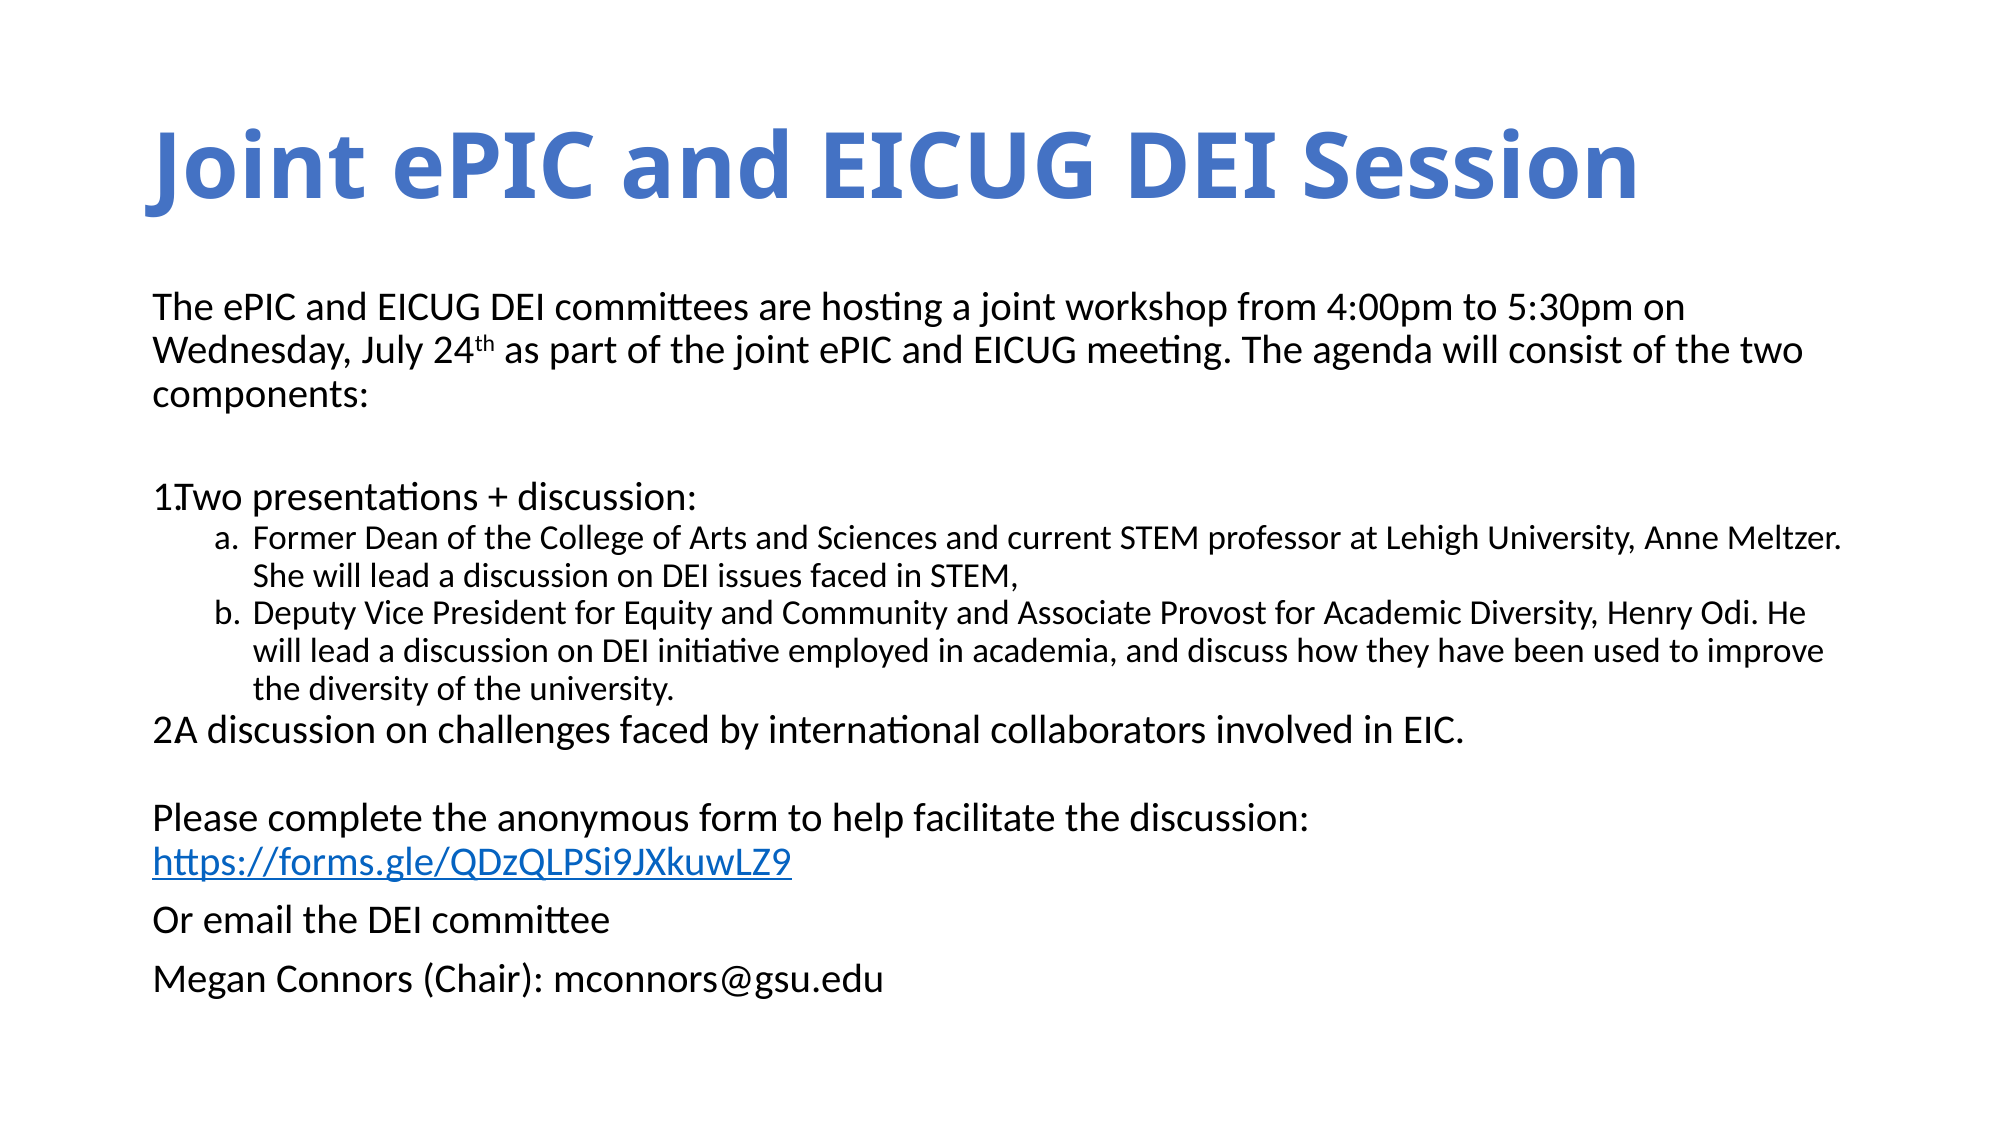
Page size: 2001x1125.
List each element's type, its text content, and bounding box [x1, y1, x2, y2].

title Joint ePIC and EICUG DEI Session [137, 59, 1863, 277]
list The ePIC and EICUG DEI committees are hosting a joint workshop from 4:00pm to 5:30pm on Wednesday, July 24th as part of the joint ePIC and EICUG meeting. The agenda will consist of the two components: Two presentations + discussion: Former Dean of the College of Arts and Sciences and current STEM professor at Lehigh University, Anne Meltzer. She will lead a discussion on DEI issues faced in STEM, Deputy Vice President for Equity and Community and Associate Provost for Academic Diversity, Henry Odi. He will lead a discussion on DEI initiative employed in academia, and discuss how they have been used to improve the diversity of the university. A discussion on challenges faced by international collaborators involved in EIC. Please complete the anonymous form to help facilitate the discussion: https://forms.gle/QDzQLPSi9JXkuwLZ9 Or email the DEI committee Megan Connors (Chair): mconnors@gsu.edu [137, 277, 1863, 1014]
